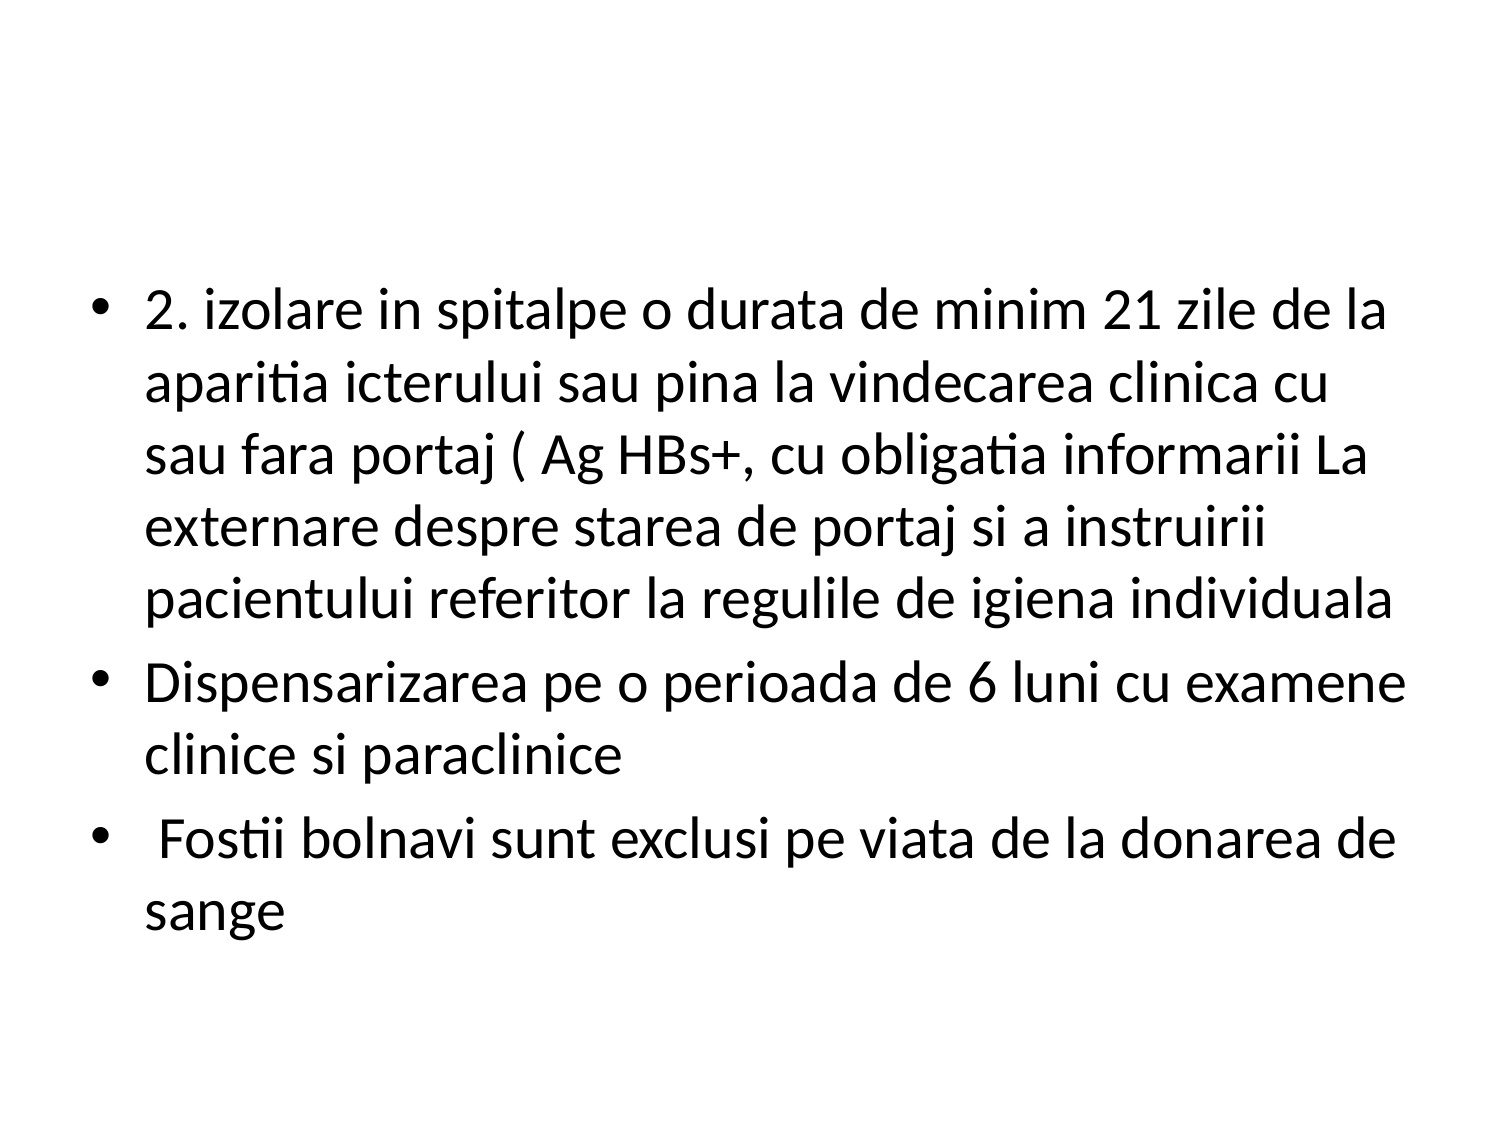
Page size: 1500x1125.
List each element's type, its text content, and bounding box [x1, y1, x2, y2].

list 2. izolare in spitalpe o durata de minim 21 zile de la aparitia icterului sau pina la vindecarea clinica cu sau fara portaj ( Ag HBs+, cu obligatia informarii La externare despre starea de portaj si a instruirii pacientului referitor la regulile de igiena individuala Dispensarizarea pe o perioada de 6 luni cu examene clinice si paraclinice Fostii bolnavi sunt exclusi pe viata de la donarea de sange [75, 262, 1425, 1005]
